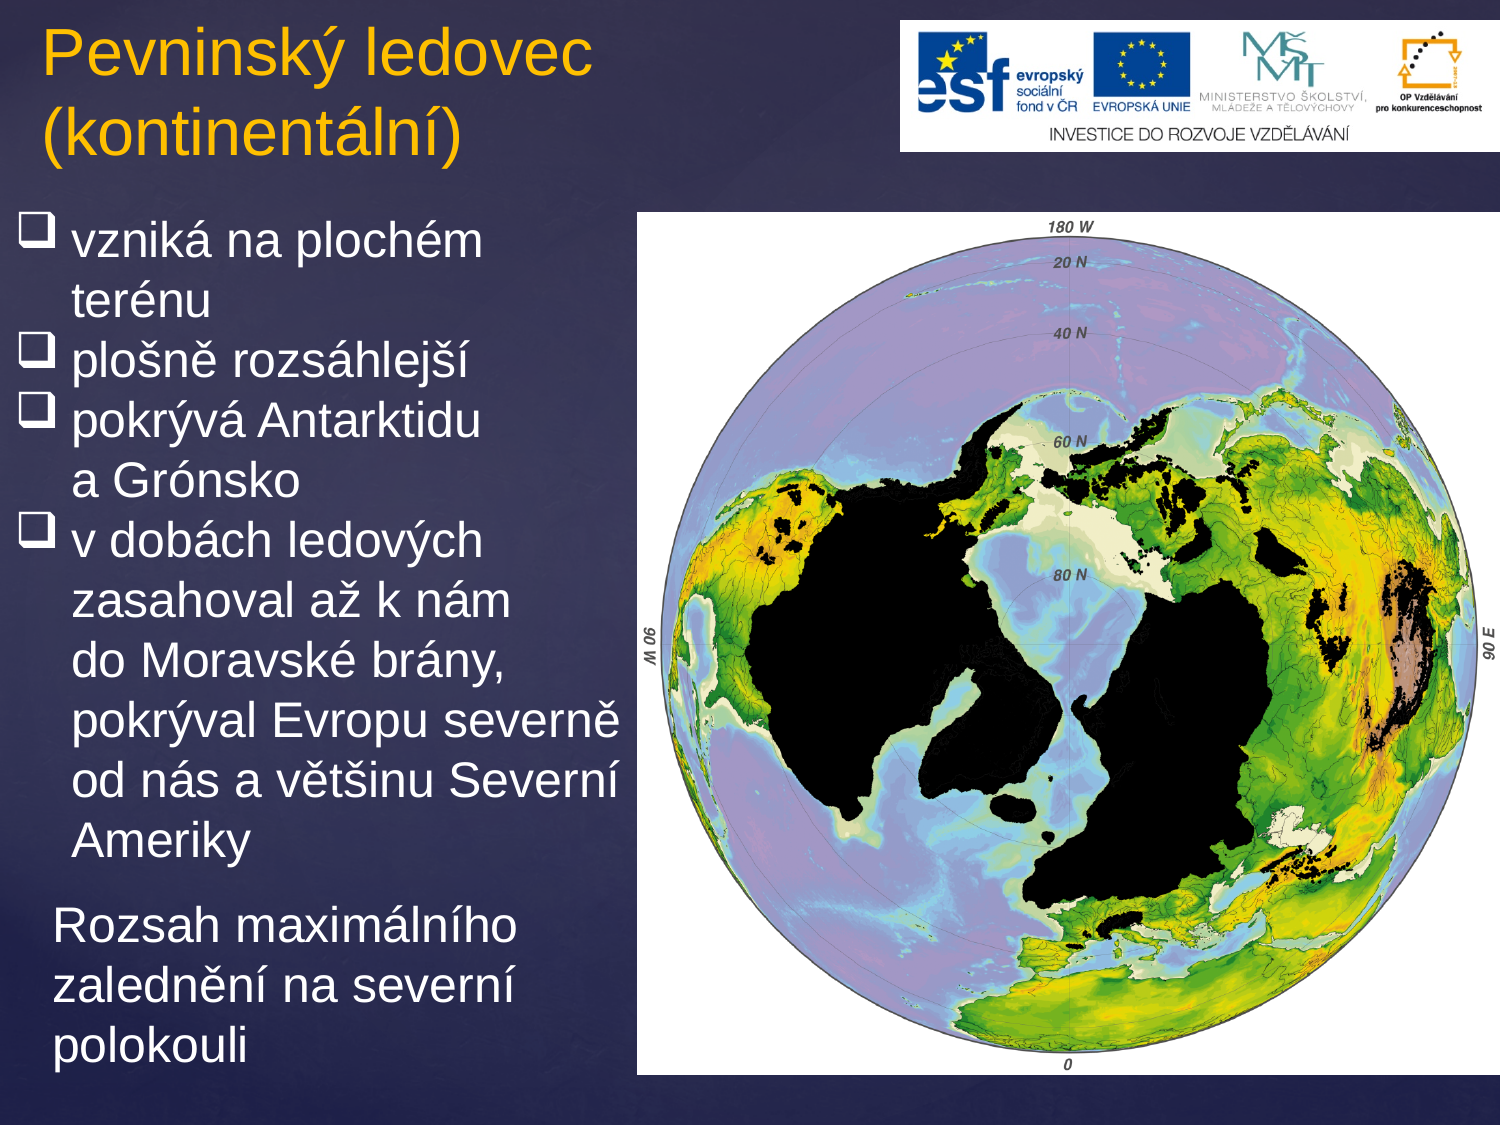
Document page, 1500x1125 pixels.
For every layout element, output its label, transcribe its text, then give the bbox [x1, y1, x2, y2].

text_box Rozsah maximálního zalednění na severní polokouli [37, 885, 628, 1081]
text_box Pevninský ledovec (kontinentální) [27, 1, 927, 177]
picture [636, 211, 1500, 1076]
picture [899, 20, 1500, 152]
text_box vzniká na plochém terénu plošně rozsáhlejší pokrývá Antarktidu a Grónsko v dobách ledových zasahoval až k nám do Moravské brány, pokrýval Evropu severně od nás a většinu Severní Ameriky [0, 199, 675, 935]
